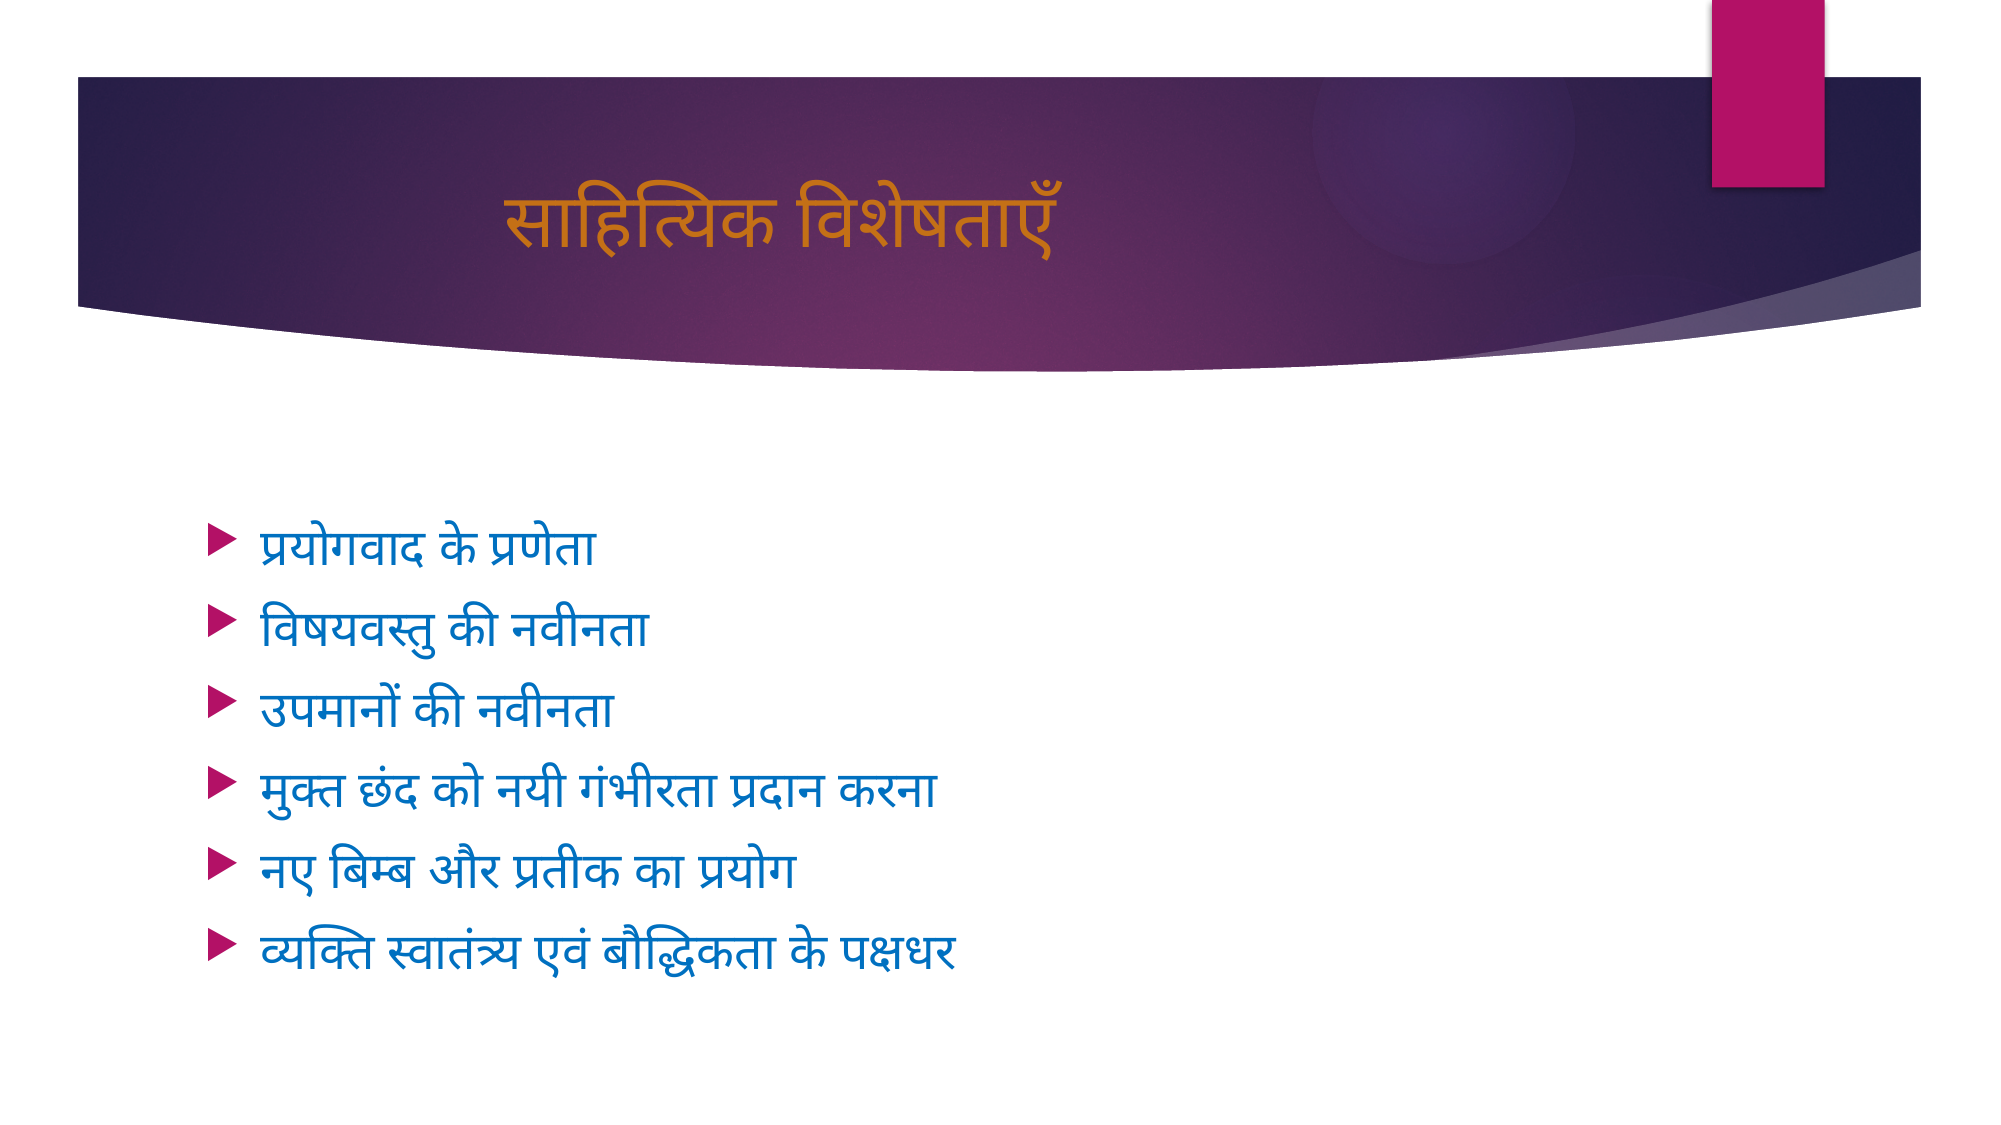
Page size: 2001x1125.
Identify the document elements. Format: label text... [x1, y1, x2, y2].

list प्रयोगवाद के प्रणेता विषयवस्तु की नवीनता उपमानों की नवीनता मुक्त छंद को नयी गंभीरता प्रदान करना नए बिम्ब और प्रतीक का प्रयोग व्यक्ति स्वातंत्र्य एवं बौद्धिकता के पक्षधर [189, 427, 1638, 988]
title साहित्यिक विशेषताएँ [189, 159, 1627, 276]
